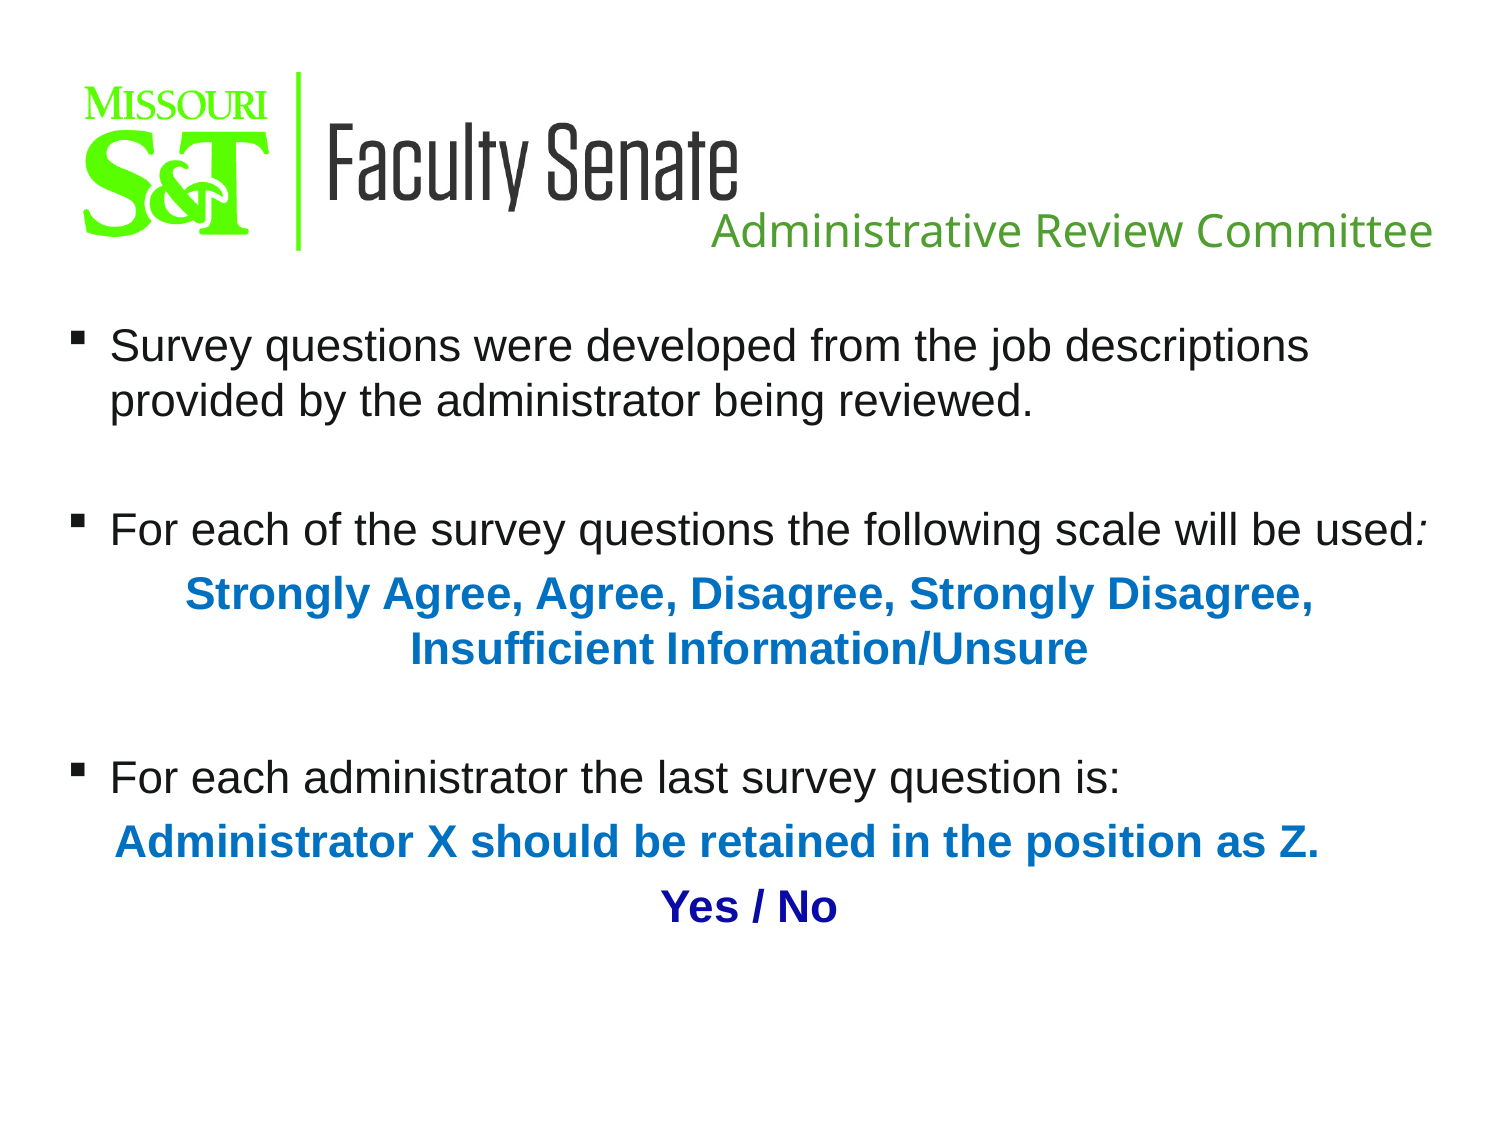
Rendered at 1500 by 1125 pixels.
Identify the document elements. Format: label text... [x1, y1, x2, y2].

text_box Administrative Review Committee [696, 201, 1500, 293]
text_box Survey questions were developed from the job descriptions provided by the administrator being reviewed. For each of the survey questions the following scale will be used: Strongly Agree, Agree, Disagree, Strongly Disagree, Insufficient Information/Unsure For each administrator the last survey question is: Administrator X should be retained in the position as Z. Yes / No [52, 308, 1448, 962]
picture [83, 72, 737, 251]
